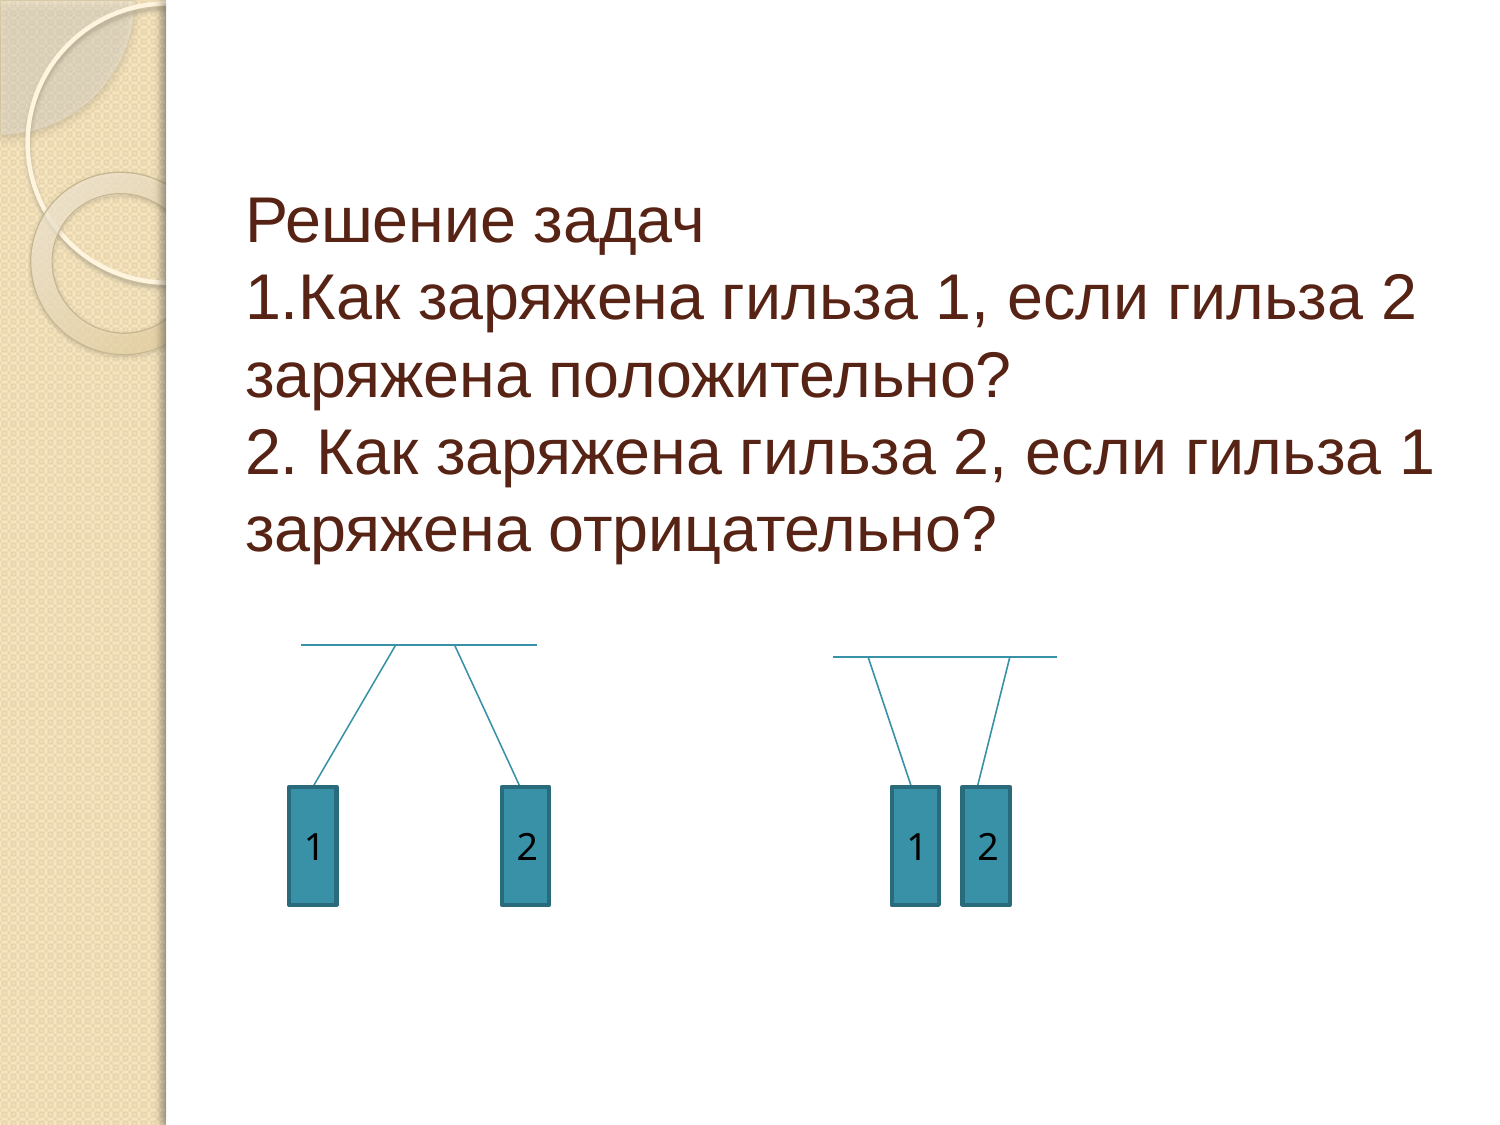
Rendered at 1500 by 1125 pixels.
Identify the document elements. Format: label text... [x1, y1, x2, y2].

text_box 2 [960, 785, 1012, 907]
text_box 2 [500, 785, 551, 907]
title Решение задач 1.Как заряжена гильза 1, если гильза 2 заряжена положительно? 2. Как заряжена гильза 2, если гильза 1 заряжена отрицательно? [230, 42, 1461, 915]
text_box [974, 656, 1010, 799]
text_box 1 [287, 785, 339, 907]
text_box 1 [890, 785, 941, 907]
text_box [454, 644, 526, 799]
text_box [867, 656, 916, 799]
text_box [312, 644, 396, 788]
